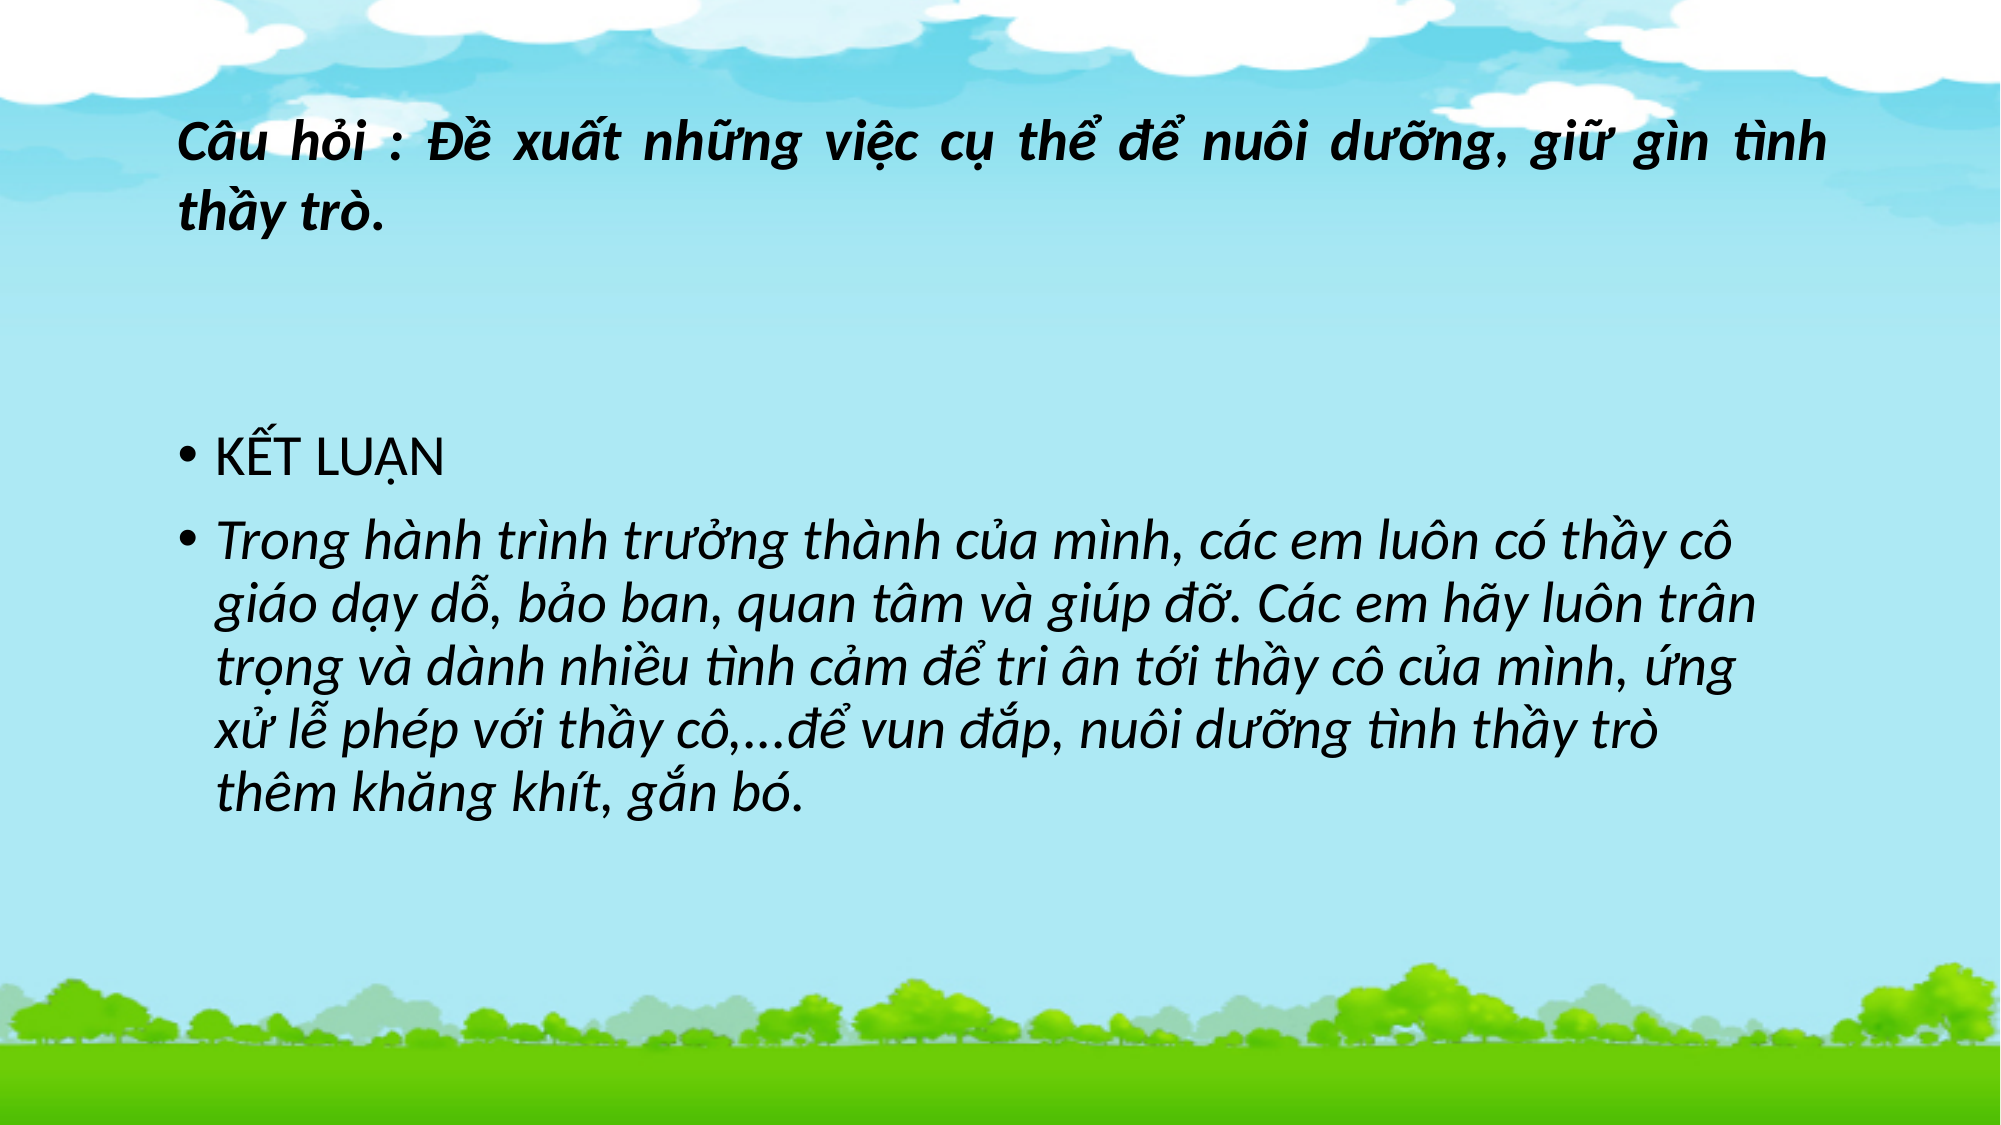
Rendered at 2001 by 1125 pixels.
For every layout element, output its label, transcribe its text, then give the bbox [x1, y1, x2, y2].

list KẾT LUẬN Trong hành trình trưởng thành của mình, các em luôn có thầy cô giáo dạy dỗ, bảo ban, quan tâm và giúp đỡ. Các em hãy luôn trân trọng và dành nhiều tình cảm để tri ân tới thầy cô của mình, ứng xử lễ phép với thầy cô,...để vun đắp, nuôi dưỡng tình thầy trò thêm khăng khít, gắn bó. [162, 417, 1797, 982]
picture [0, 0, 2001, 1125]
text_box Câu hỏi : Đề xuất những việc cụ thể để nuôi dưỡng, giữ gìn tình thầy trò. [162, 94, 1844, 250]
